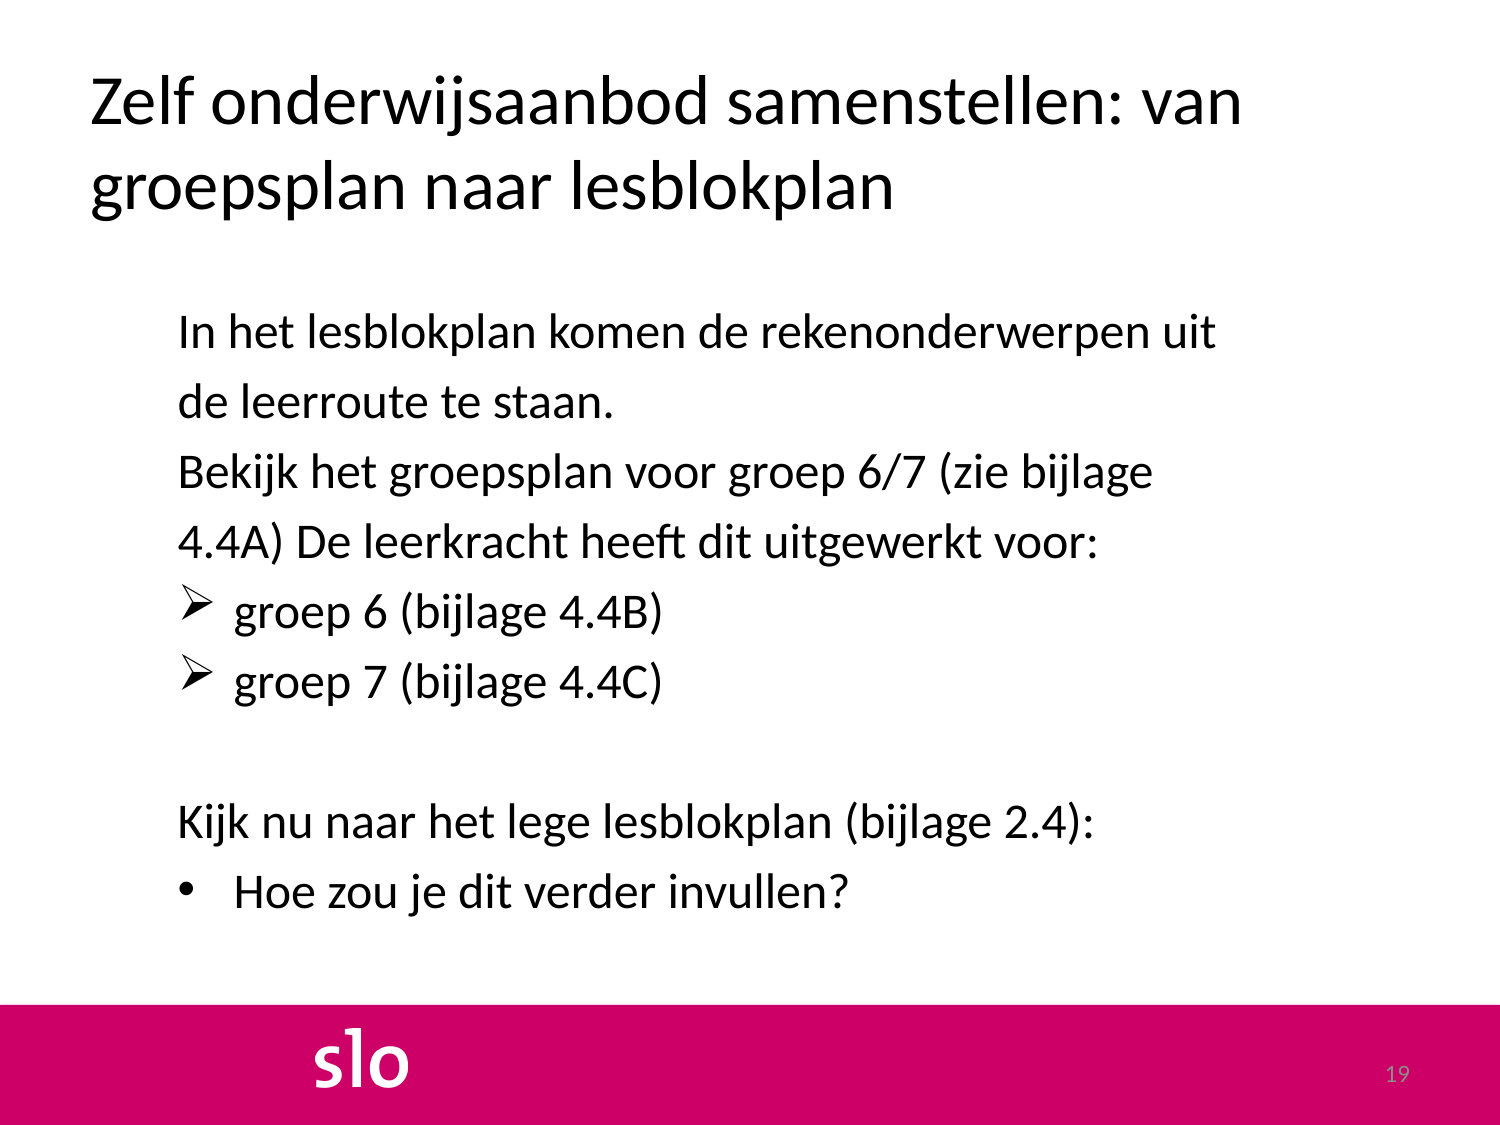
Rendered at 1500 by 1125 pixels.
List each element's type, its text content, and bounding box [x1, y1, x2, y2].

slide_number 19 [1074, 1042, 1425, 1103]
title Zelf onderwijsaanbod samenstellen: van groepsplan naar lesblokplan [75, 45, 1425, 233]
list In het lesblokplan komen de rekenonderwerpen uit de leerroute te staan. Bekijk het groepsplan voor groep 6/7 (zie bijlage 4.4A) De leerkracht heeft dit uitgewerkt voor: groep 6 (bijlage 4.4B) groep 7 (bijlage 4.4C) Kijk nu naar het lege lesblokplan (bijlage 2.4): Hoe zou je dit verder invullen? [162, 290, 1338, 1000]
picture [315, 1028, 408, 1088]
